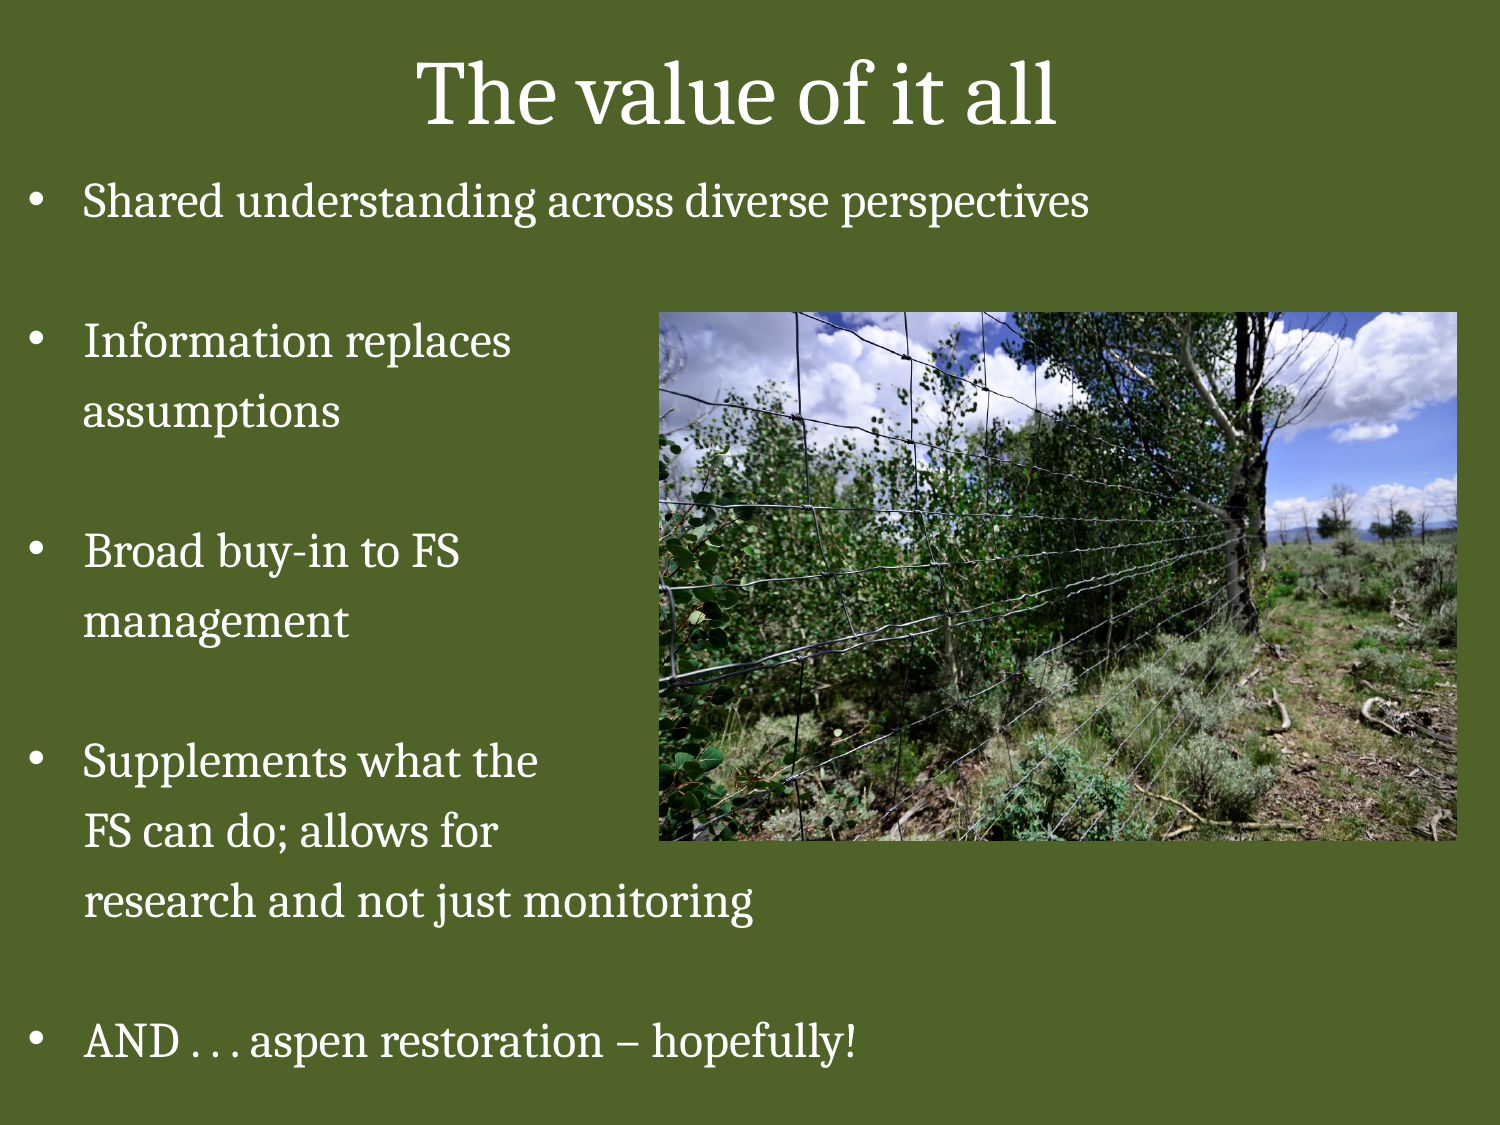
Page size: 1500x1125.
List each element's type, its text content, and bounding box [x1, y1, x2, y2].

title The value of it all [62, 0, 1413, 182]
list Shared understanding across diverse perspectives Information replaces assumptions Broad buy-in to FS management Supplements what the FS can do; allows for research and not just monitoring AND . . . aspen restoration – hopefully! [12, 160, 1313, 903]
picture [659, 312, 1457, 841]
